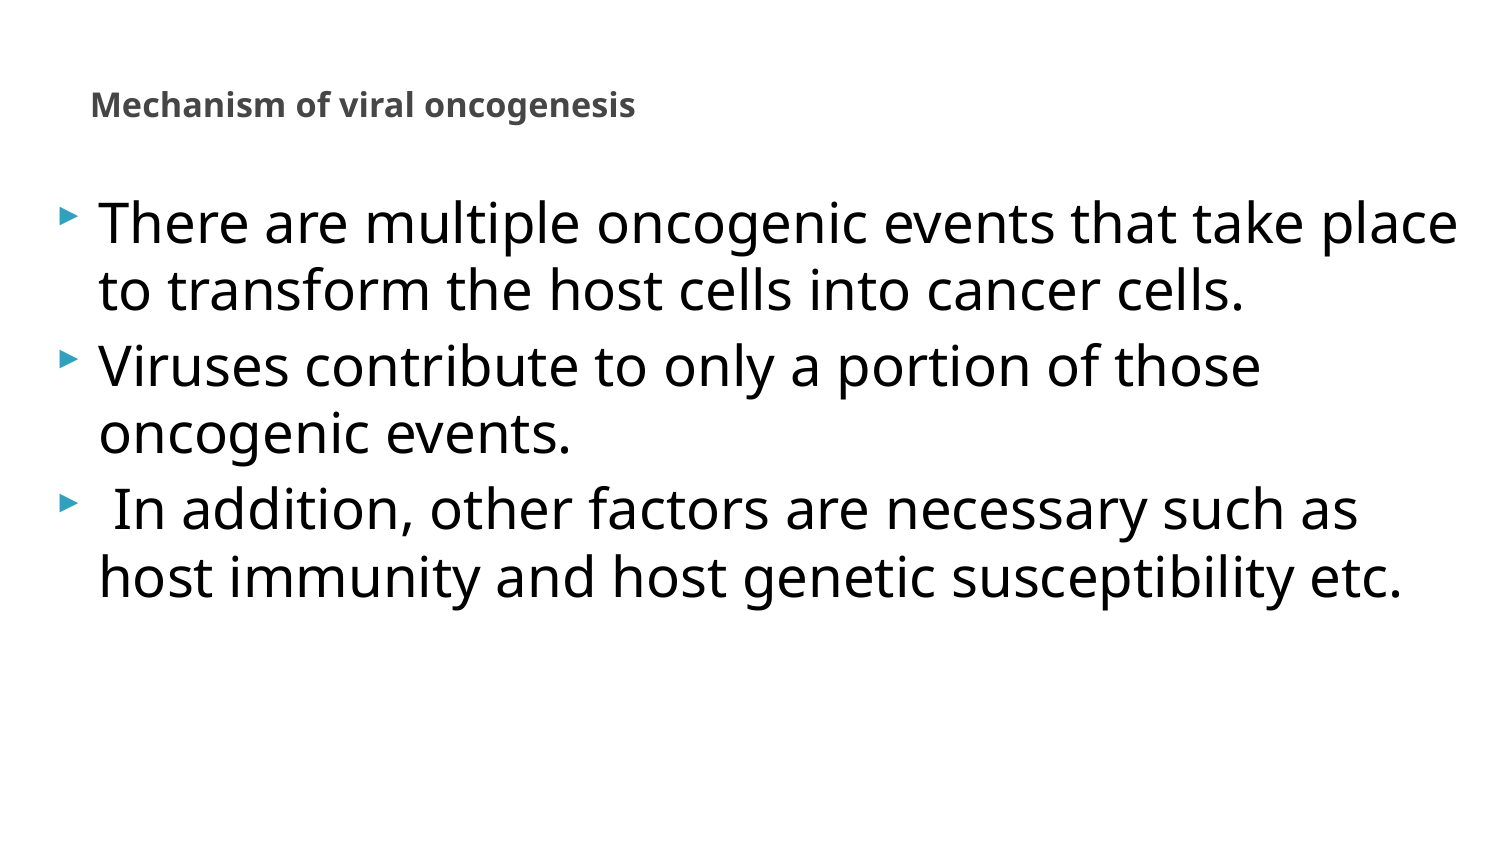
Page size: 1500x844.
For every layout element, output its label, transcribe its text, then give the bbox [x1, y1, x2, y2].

title Mechanism of viral oncogenesis [75, 33, 1425, 175]
list There are multiple oncogenic events that take place to transform the host cells into cancer cells. Viruses contribute to only a portion of those oncogenic events. In addition, other factors are necessary such as host immunity and host genetic susceptibility etc. [23, 179, 1477, 756]
